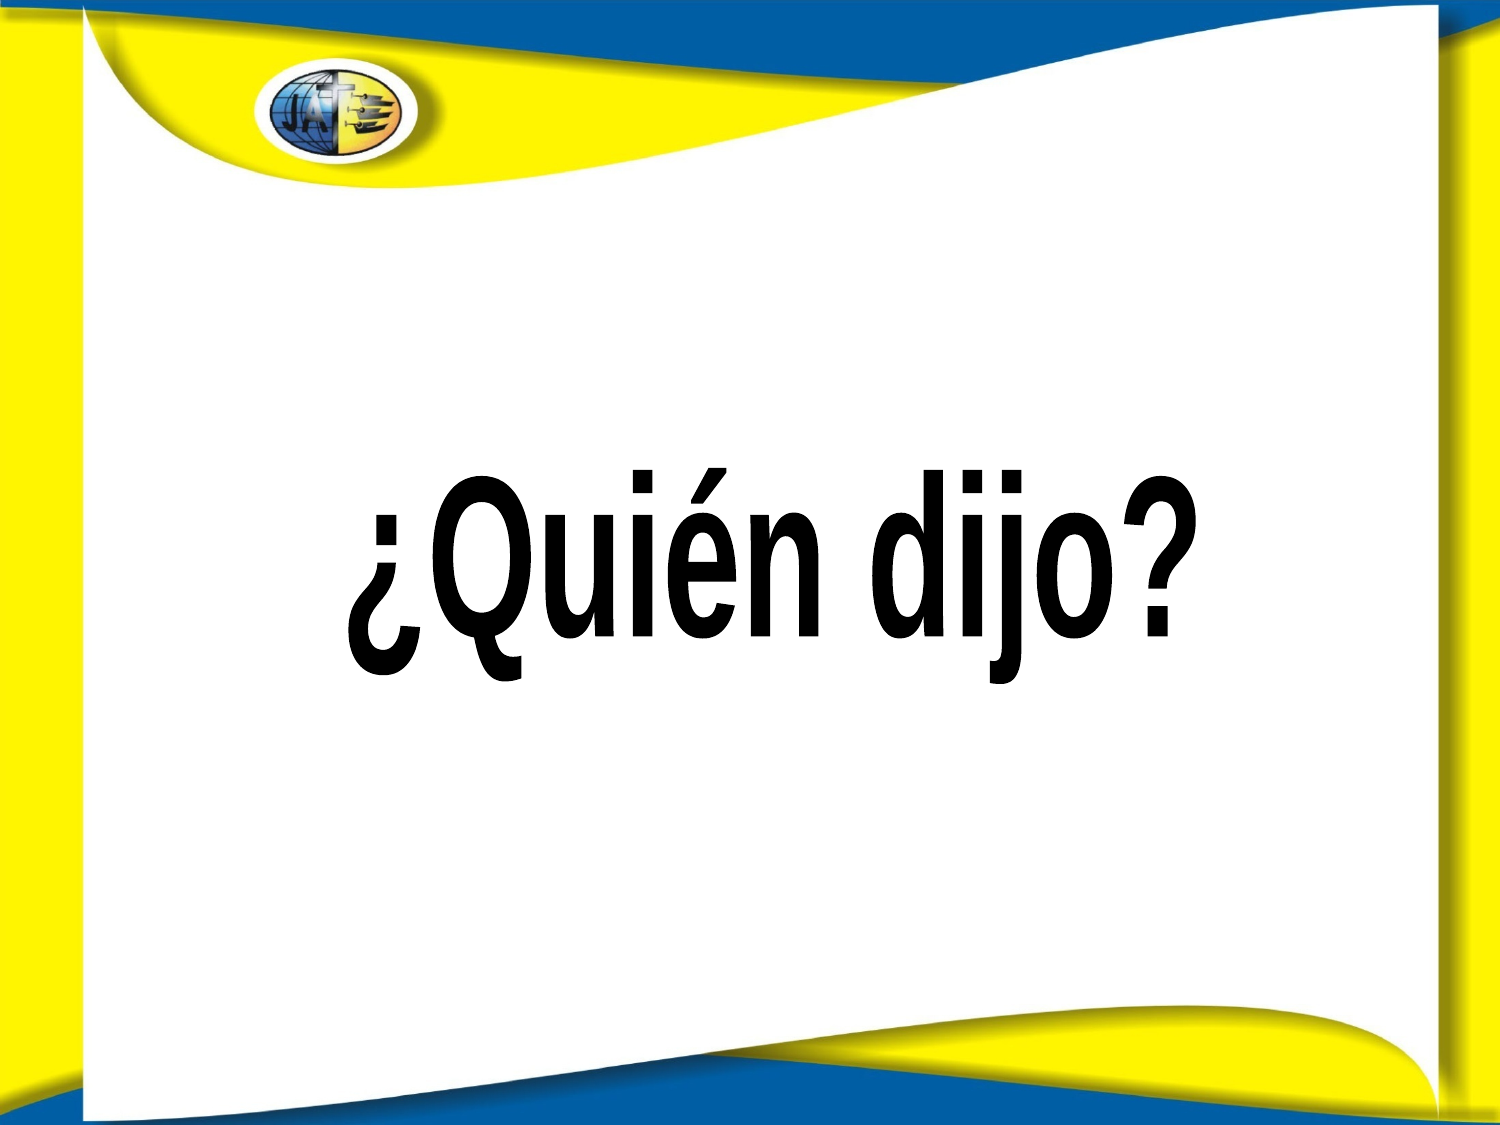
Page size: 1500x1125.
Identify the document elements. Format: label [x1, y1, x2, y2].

list [111, 290, 1402, 929]
picture [0, 0, 1500, 1125]
